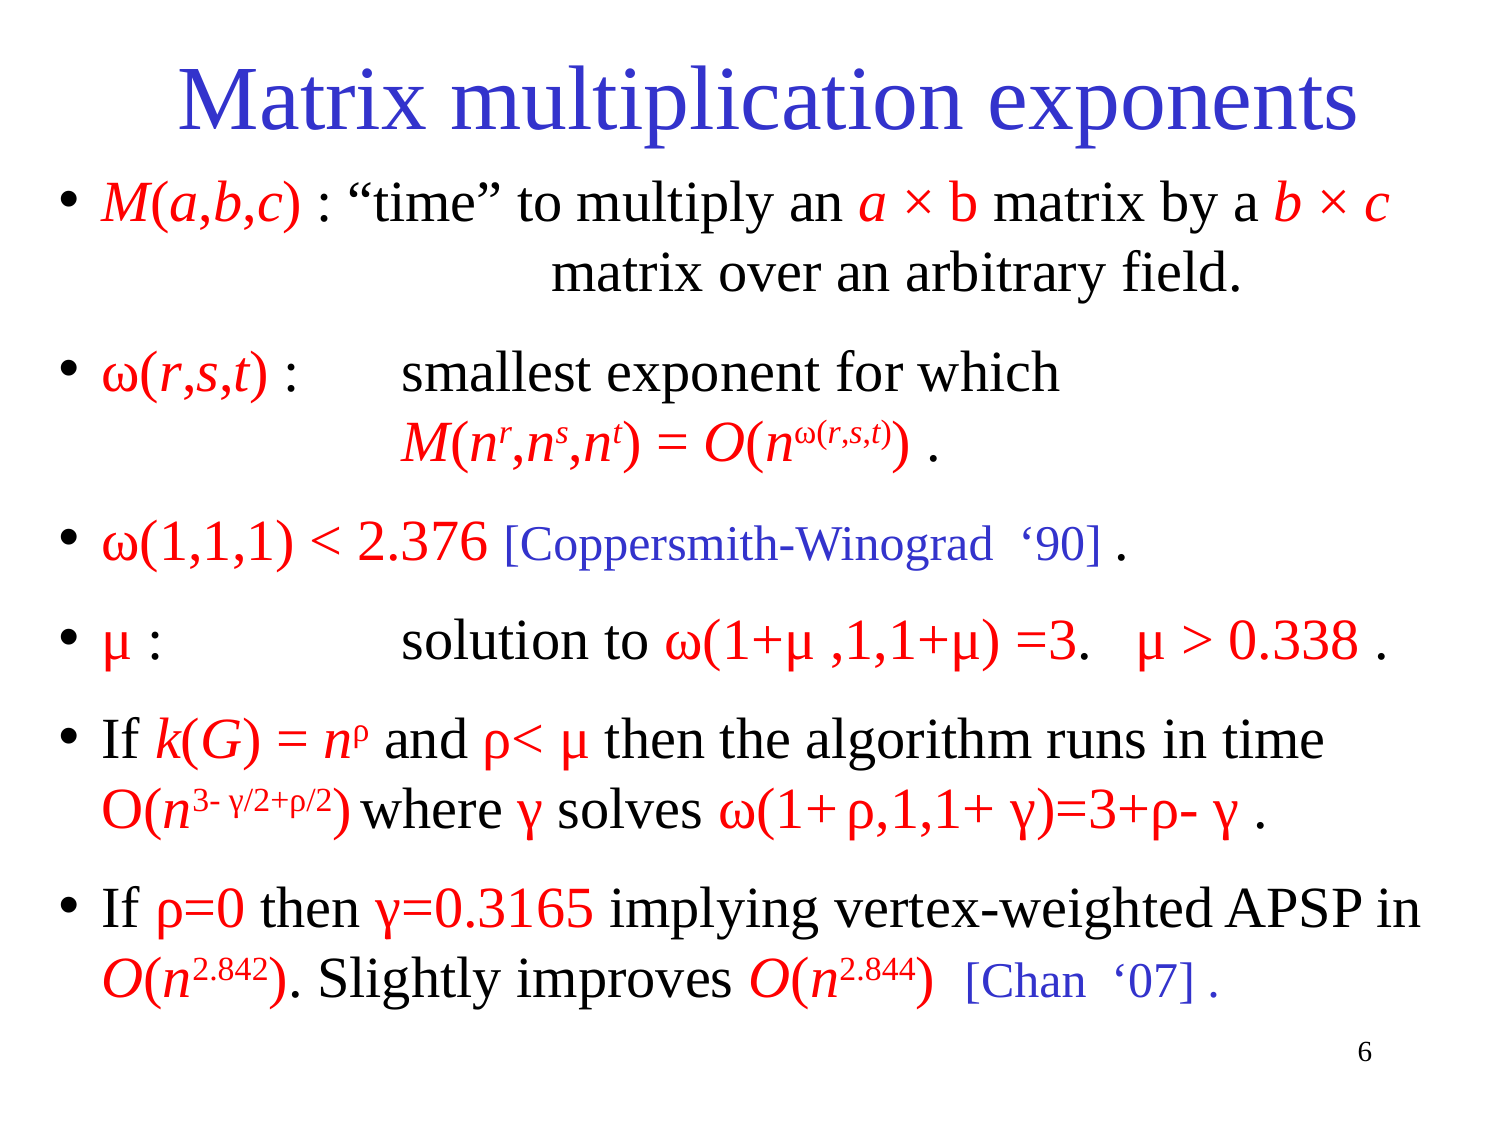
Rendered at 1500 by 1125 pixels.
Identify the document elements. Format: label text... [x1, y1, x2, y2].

title Matrix multiplication exponents [93, 37, 1447, 148]
text_box M(a,b,c) : “time” to multiply an a × b matrix by a b × c matrix over an arbitrary field. ω(r,s,t) : smallest exponent for which M(nr,ns,nt) = O(nω(r,s,t)) . ω(1,1,1) < 2.376 [Coppersmith-Winograd ‘90] . μ : solution to ω(1+μ ,1,1+μ) =3. μ > 0.338 . If k(G) = nρ and ρ< μ then the algorithm runs in time O(n3- γ/2+ρ/2) where γ solves ω(1+ ρ,1,1+ γ)=3+ρ- γ . If ρ=0 then γ=0.3165 implying vertex-weighted APSP in O(n2.842). Slightly improves O(n2.844) [Chan ‘07] . [43, 156, 1458, 1017]
slide_number 6 [1074, 1024, 1388, 1101]
